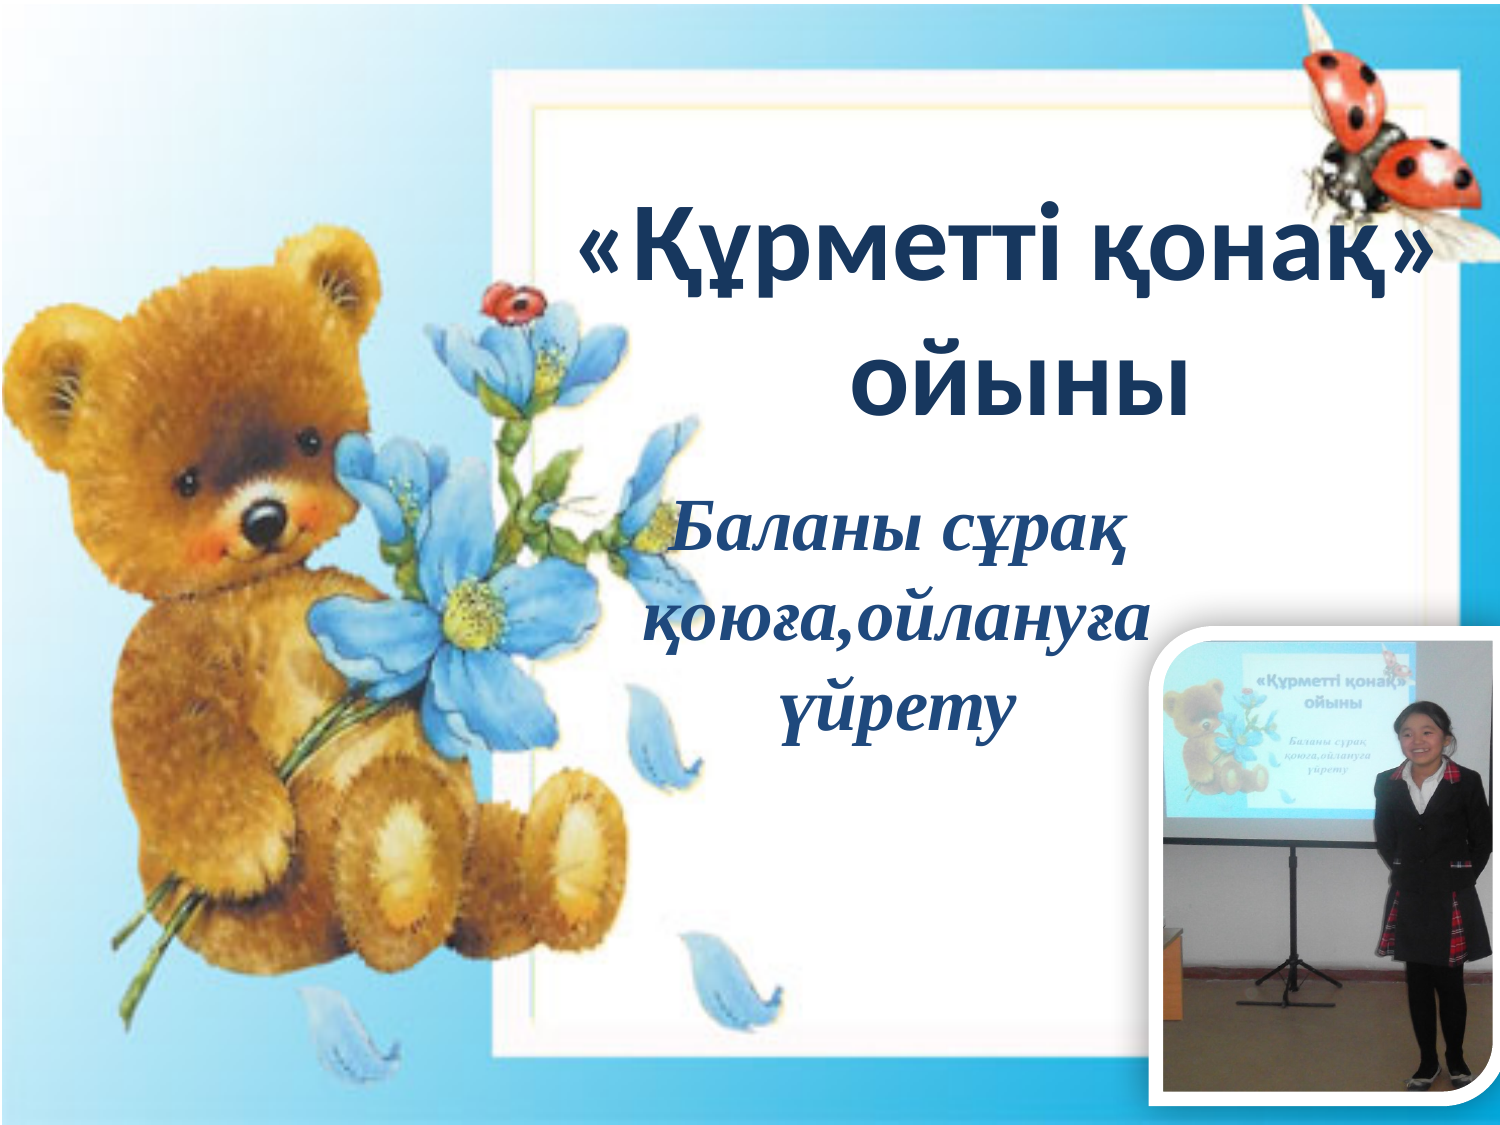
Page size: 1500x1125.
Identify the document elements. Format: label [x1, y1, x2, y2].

list [2, 4, 1500, 1125]
picture [1155, 633, 1500, 1100]
